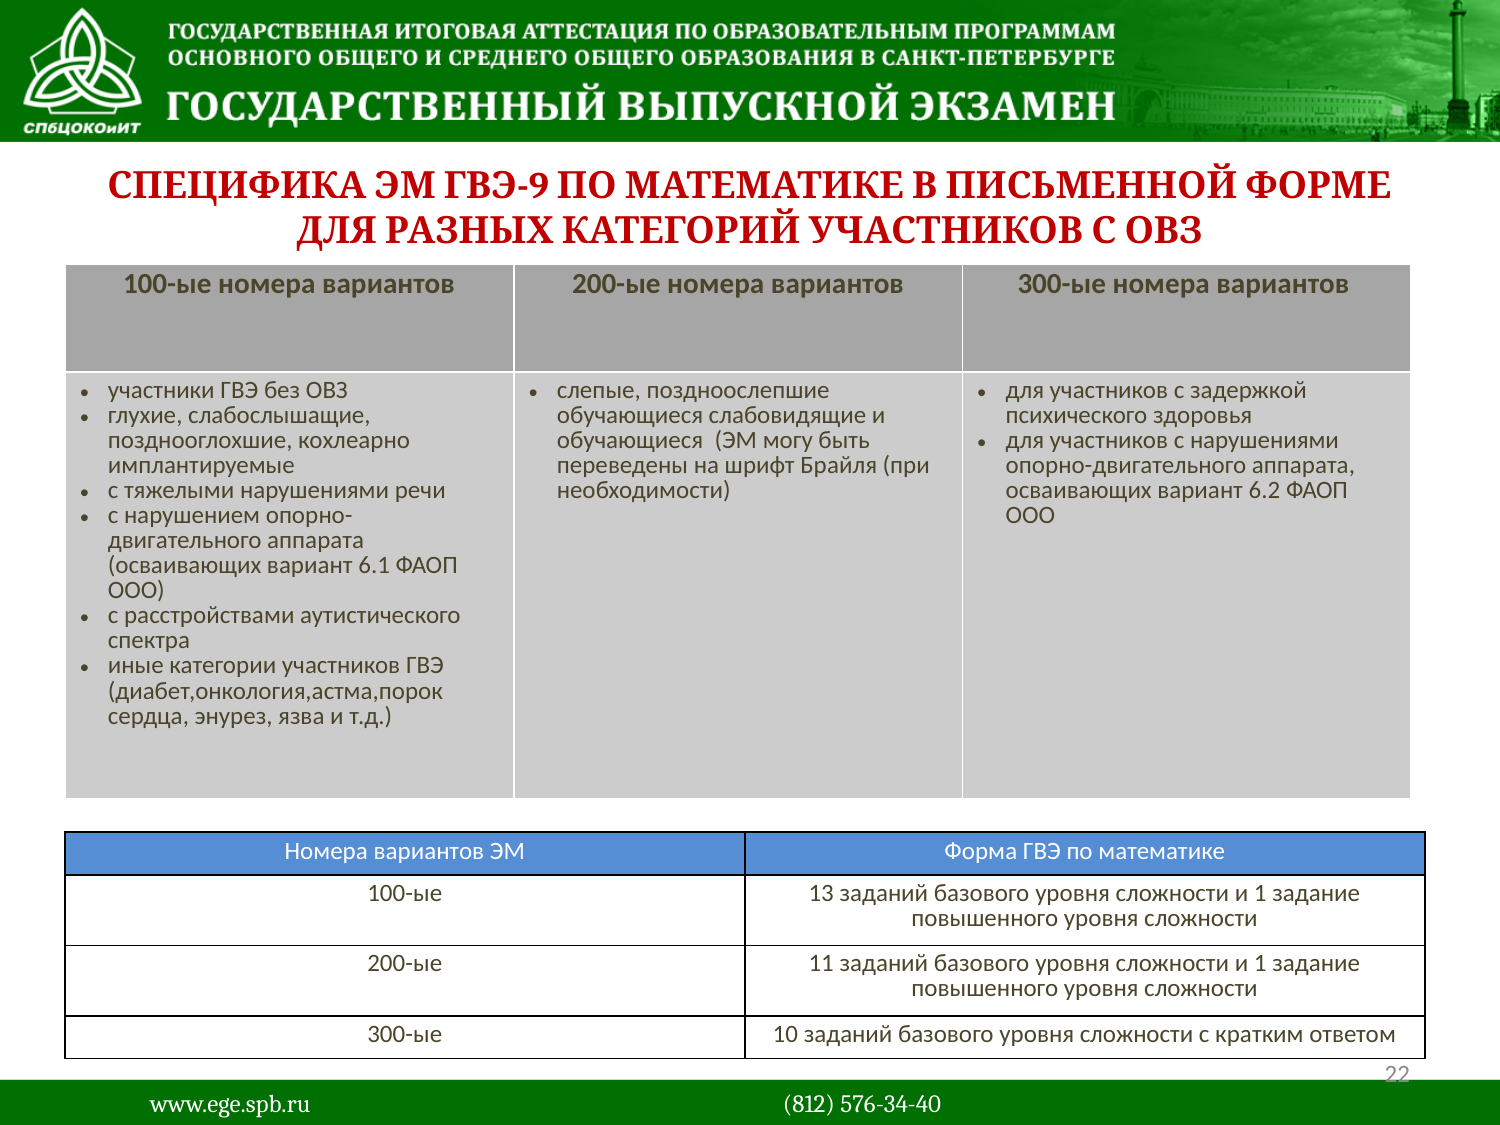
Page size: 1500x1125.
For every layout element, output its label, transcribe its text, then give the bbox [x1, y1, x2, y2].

text_box Специфика ЭМ ГВЭ-9 по математике В ПИСЬМЕННОЙ ФОРМЕ для разных категорий участников с ОВЗ [0, 148, 1500, 264]
slide_number 22 [1074, 1059, 1425, 1080]
table_cell 11 заданий базового уровня сложности и 1 задание повышенного уровня сложности [746, 946, 1424, 1015]
table_cell 100-ые [66, 876, 744, 945]
picture [0, 0, 1500, 148]
table_cell для участников с задержкой психического здоровья для участников с нарушениями опорно-двигательного аппарата, осваивающих вариант 6.2 ФАОП ООО [963, 373, 1410, 798]
table_header 200-ые номера вариантов [515, 265, 962, 371]
table_header 100-ые номера вариантов [66, 265, 513, 371]
table_header Номера вариантов ЭМ [66, 833, 744, 874]
table_cell 13 заданий базового уровня сложности и 1 задание повышенного уровня сложности [746, 876, 1424, 945]
table_cell слепые, поздноослепшие обучающиеся слабовидящие и обучающиеся (ЭМ могу быть переведены на шрифт Брайля (при необходимости) [515, 373, 962, 798]
table_header 300-ые номера вариантов [963, 265, 1410, 371]
table_cell 300-ые [66, 1017, 744, 1058]
table_cell 10 заданий базового уровня сложности с кратким ответом [746, 1017, 1424, 1058]
table_cell участники ГВЭ без ОВЗ глухие, слабослышащие, позднооглохшие, кохлеарно имплантируемые с тяжелыми нарушениями речи с нарушением опорно-двигательного аппарата (осваивающих вариант 6.1 ФАОП ООО) с расстройствами аутистического спектра иные категории участников ГВЭ (диабет,онкология,астма,порок сердца, энурез, язва и т.д.) [66, 373, 513, 798]
table_cell 200-ые [66, 946, 744, 1015]
text_box www.ege.spb.ru (812) 576-34-40 [0, 1080, 1500, 1125]
table_header Форма ГВЭ по математике [746, 833, 1424, 874]
picture [0, 264, 1500, 1080]
